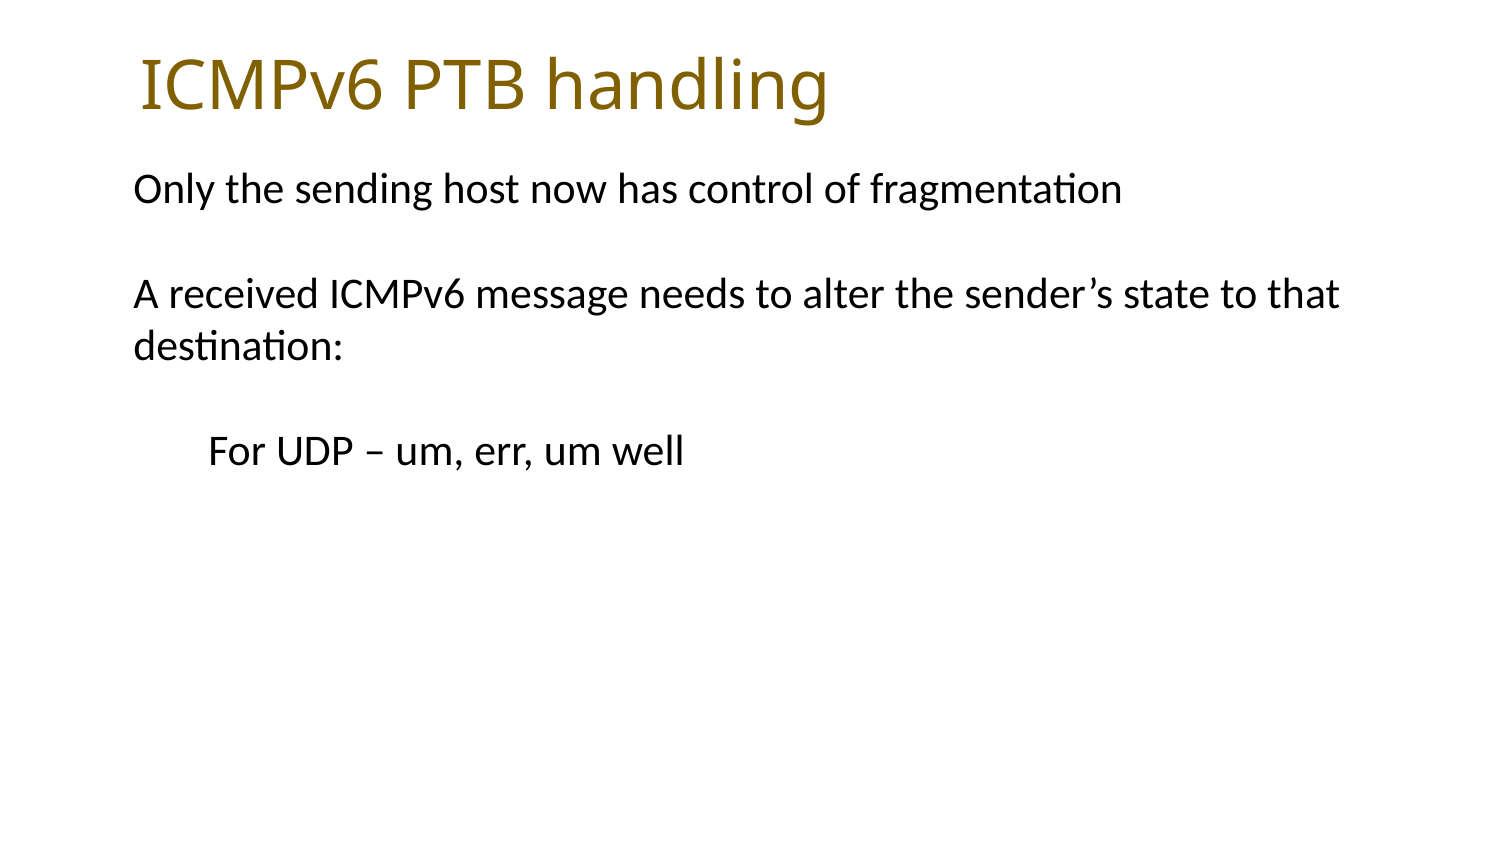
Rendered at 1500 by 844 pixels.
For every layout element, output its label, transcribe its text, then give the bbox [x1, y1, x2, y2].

text_box ICMPv6 PTB handling [125, 33, 847, 131]
text_box Only the sending host now has control of fragmentation A received ICMPv6 message needs to alter the sender’s state to that destination: For UDP – um, err, um well [118, 152, 1433, 535]
